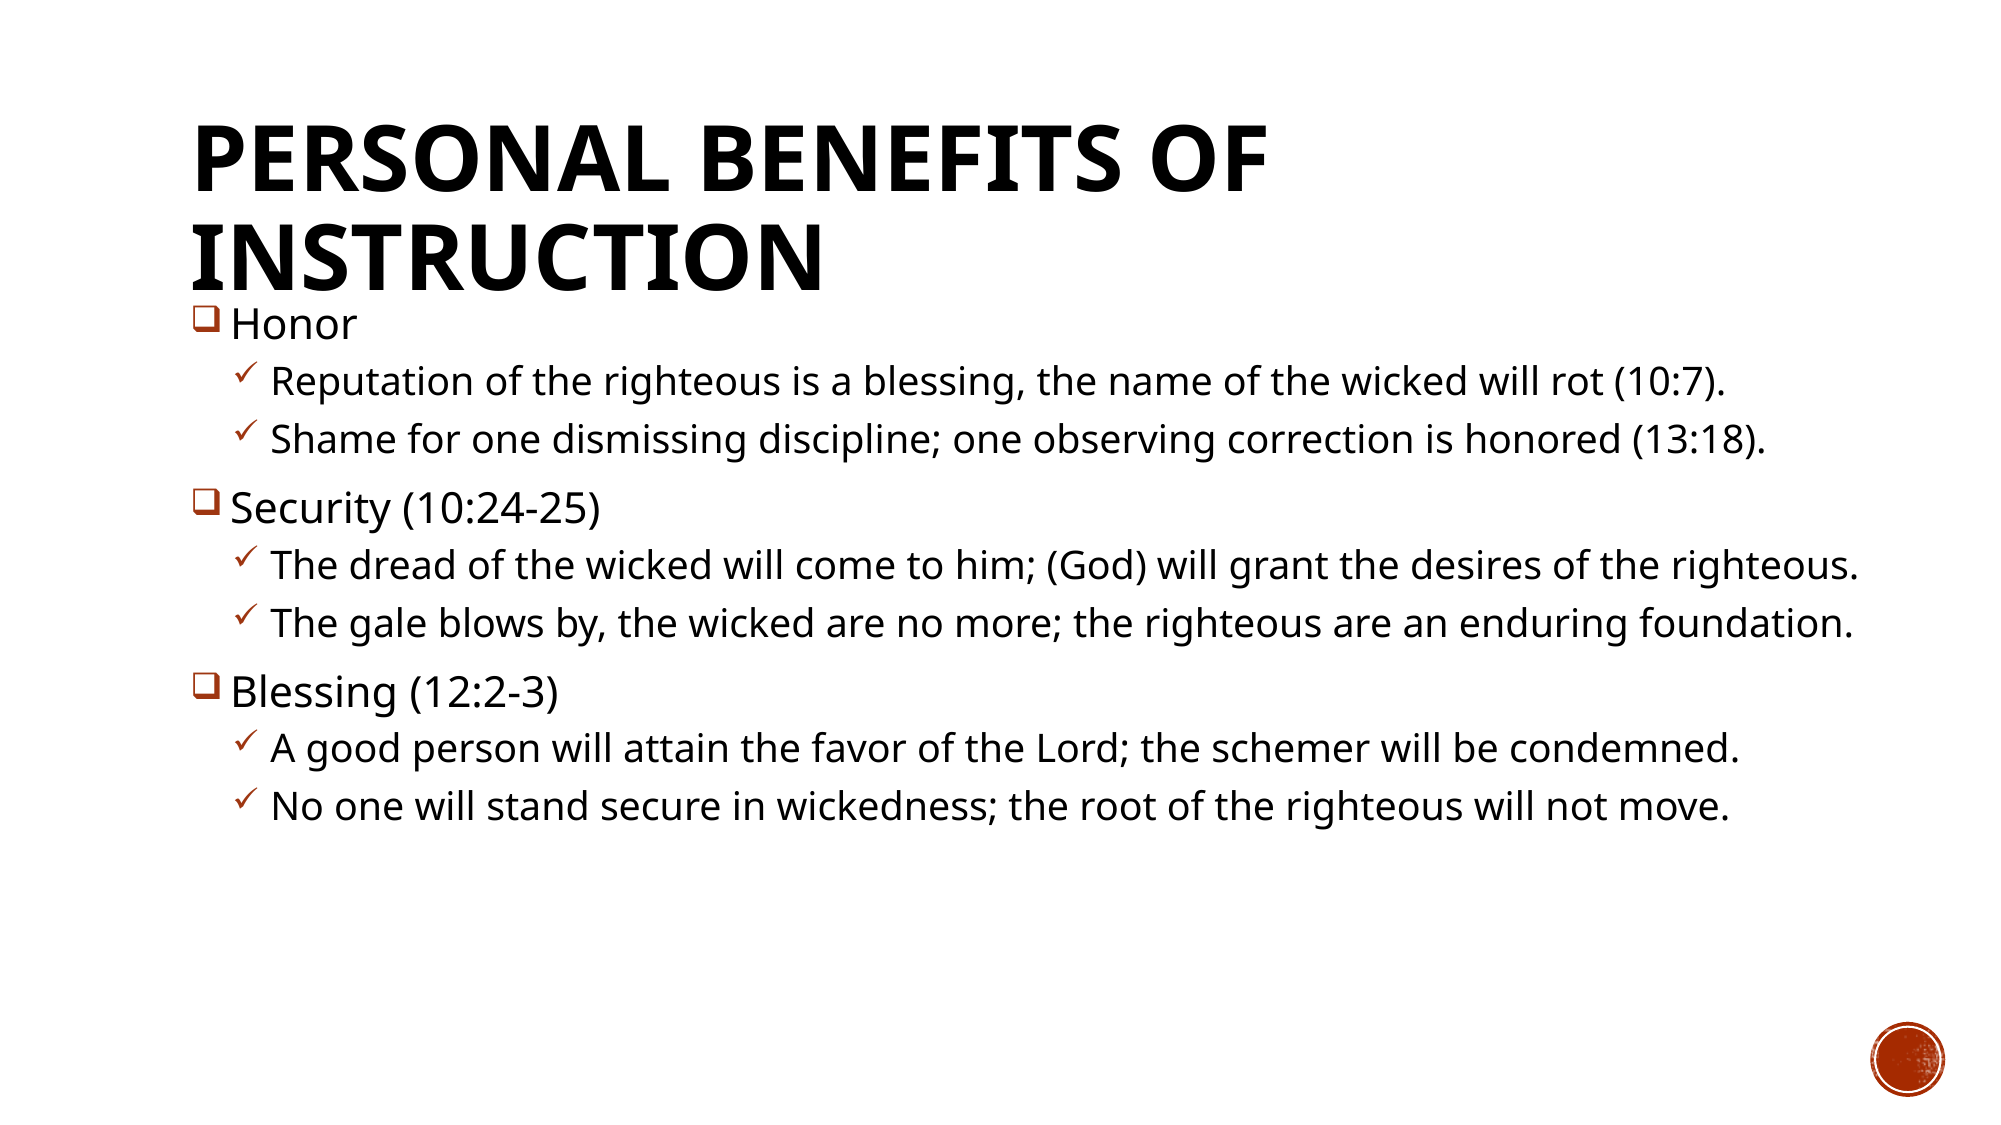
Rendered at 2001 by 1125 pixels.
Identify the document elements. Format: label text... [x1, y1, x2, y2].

title PERSONAL BENEFITS OF INSTRUCTION [175, 79, 1826, 295]
list Honor Reputation of the righteous is a blessing, the name of the wicked will rot (10:7). Shame for one dismissing discipline; one observing correction is honored (13:18). Security (10:24-25) The dread of the wicked will come to him; (God) will grant the desires of the righteous. The gale blows by, the wicked are no more; the righteous are an enduring foundation. Blessing (12:2-3) A good person will attain the favor of the Lord; the schemer will be condemned. No one will stand secure in wickedness; the root of the righteous will not move. [175, 295, 1924, 1012]
